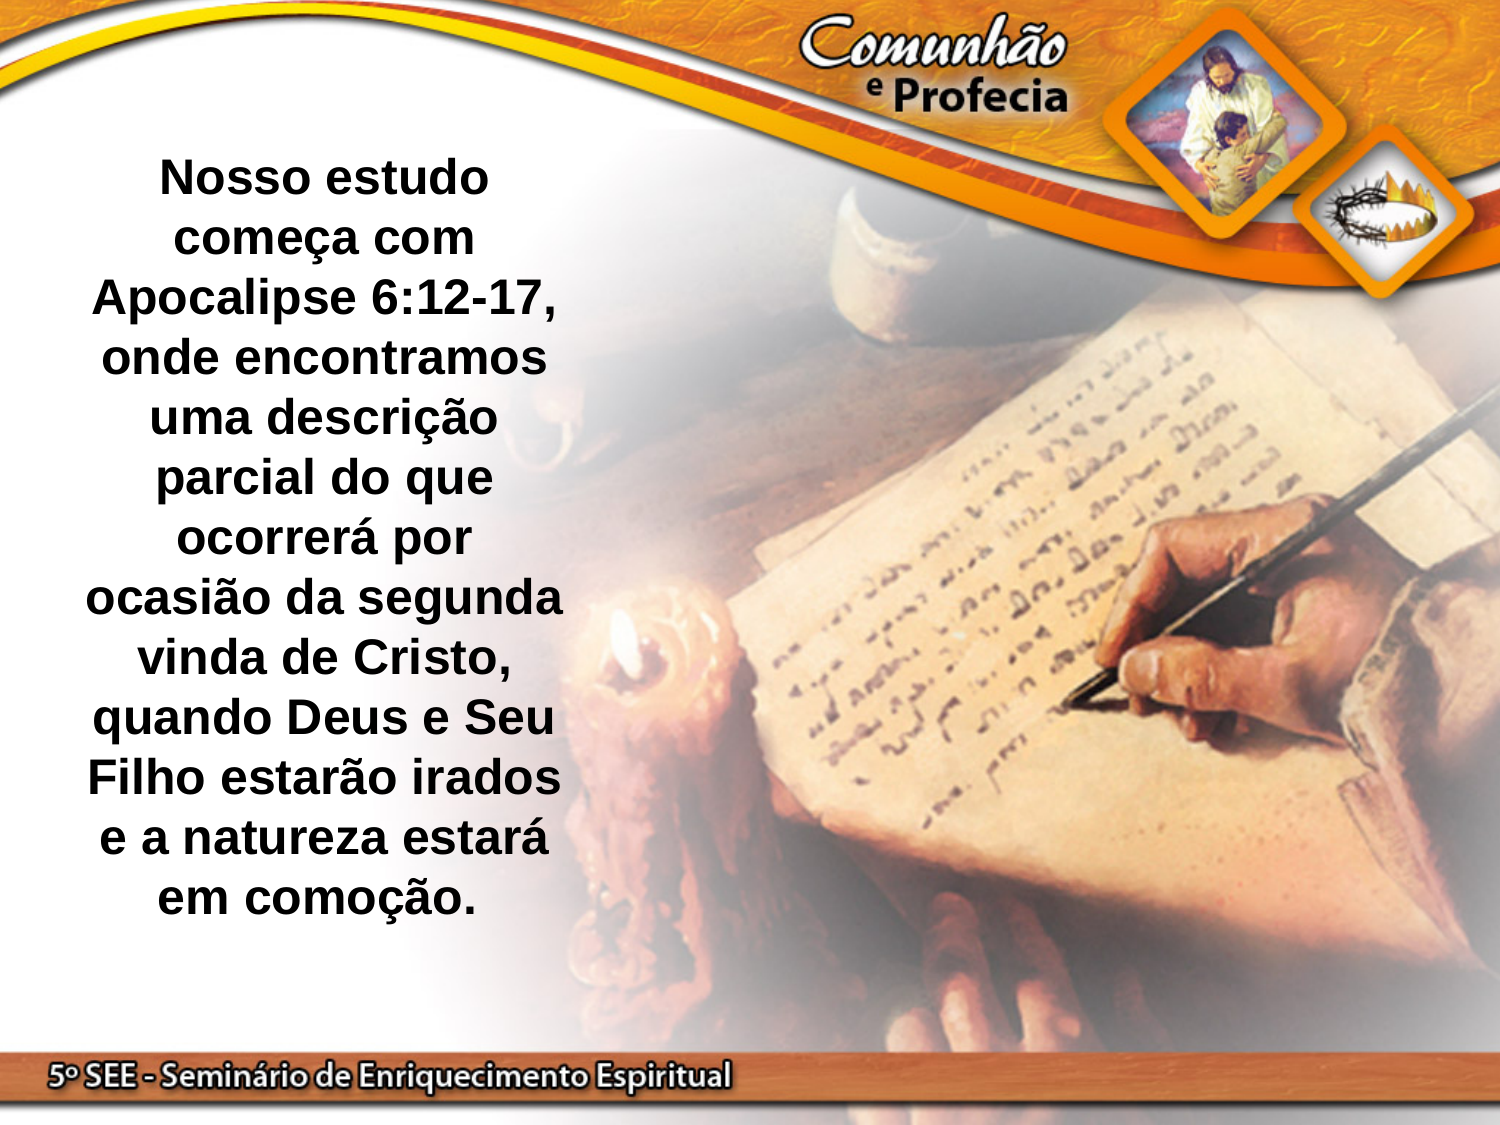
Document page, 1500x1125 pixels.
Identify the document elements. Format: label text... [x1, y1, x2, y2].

text_box Nosso estudo começa com Apocalipse 6:12-17, onde encontramos uma descrição parcial do que ocorrerá por ocasião da segunda vinda de Cristo, quando Deus e Seu Filho estarão irados e a natureza estará em comoção. [64, 137, 585, 932]
picture [0, 0, 1500, 1125]
